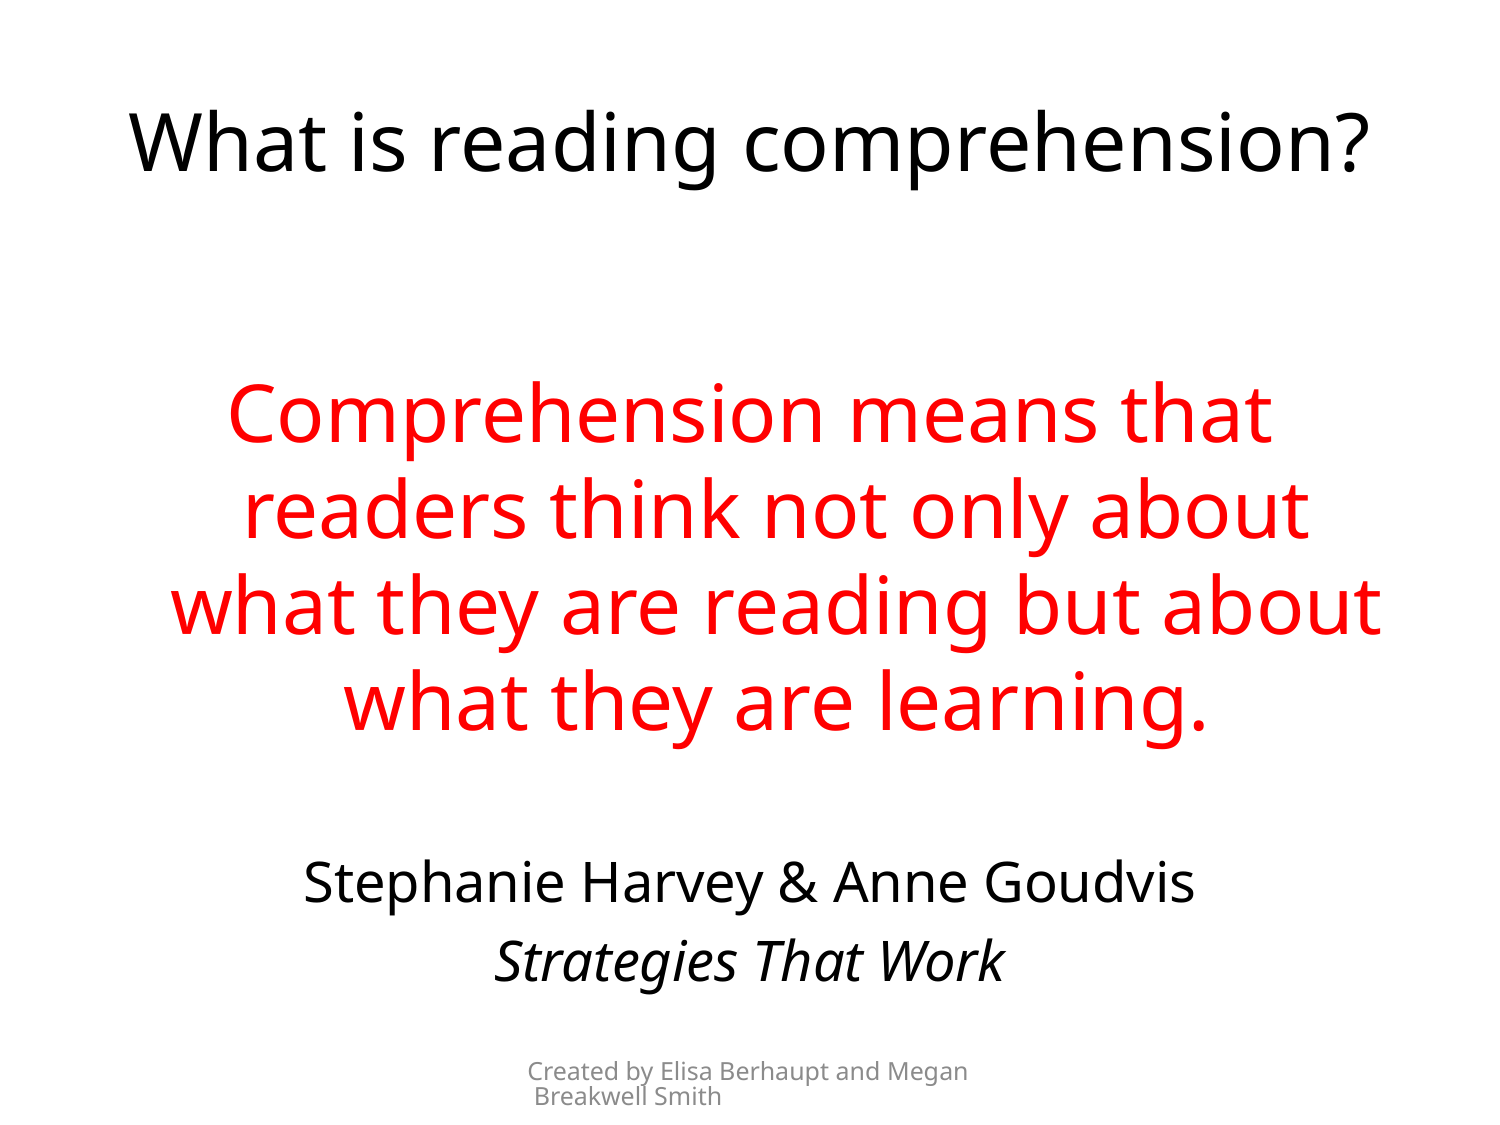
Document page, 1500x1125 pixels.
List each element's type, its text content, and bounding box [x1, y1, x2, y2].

footer Created by Elisa Berhaupt and Megan Breakwell Smith [512, 1042, 988, 1103]
list Comprehension means that readers think not only about what they are reading but about what they are learning. Stephanie Harvey & Anne Goudvis Strategies That Work [75, 262, 1425, 1005]
title What is reading comprehension? [75, 45, 1425, 233]
